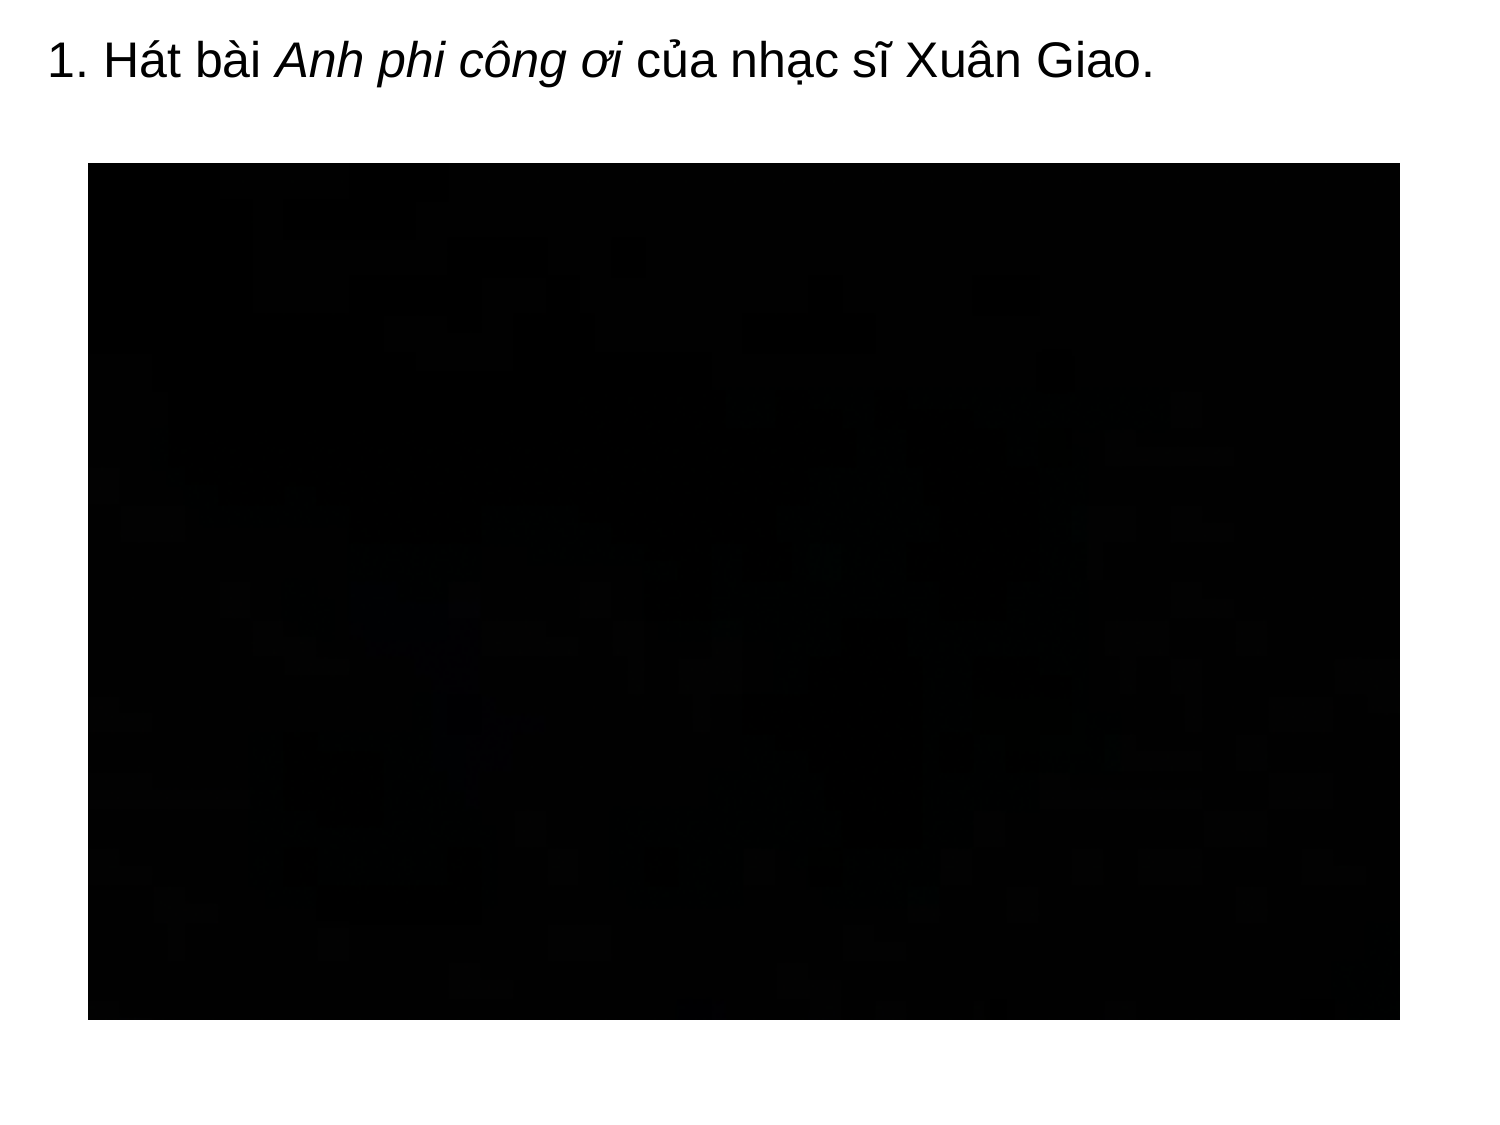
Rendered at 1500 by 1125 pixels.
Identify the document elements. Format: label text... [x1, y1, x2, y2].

text_box 1. Hát bài Anh phi công ơi của nhạc sĩ Xuân Giao. [32, 20, 1299, 96]
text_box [87, 162, 1401, 1021]
